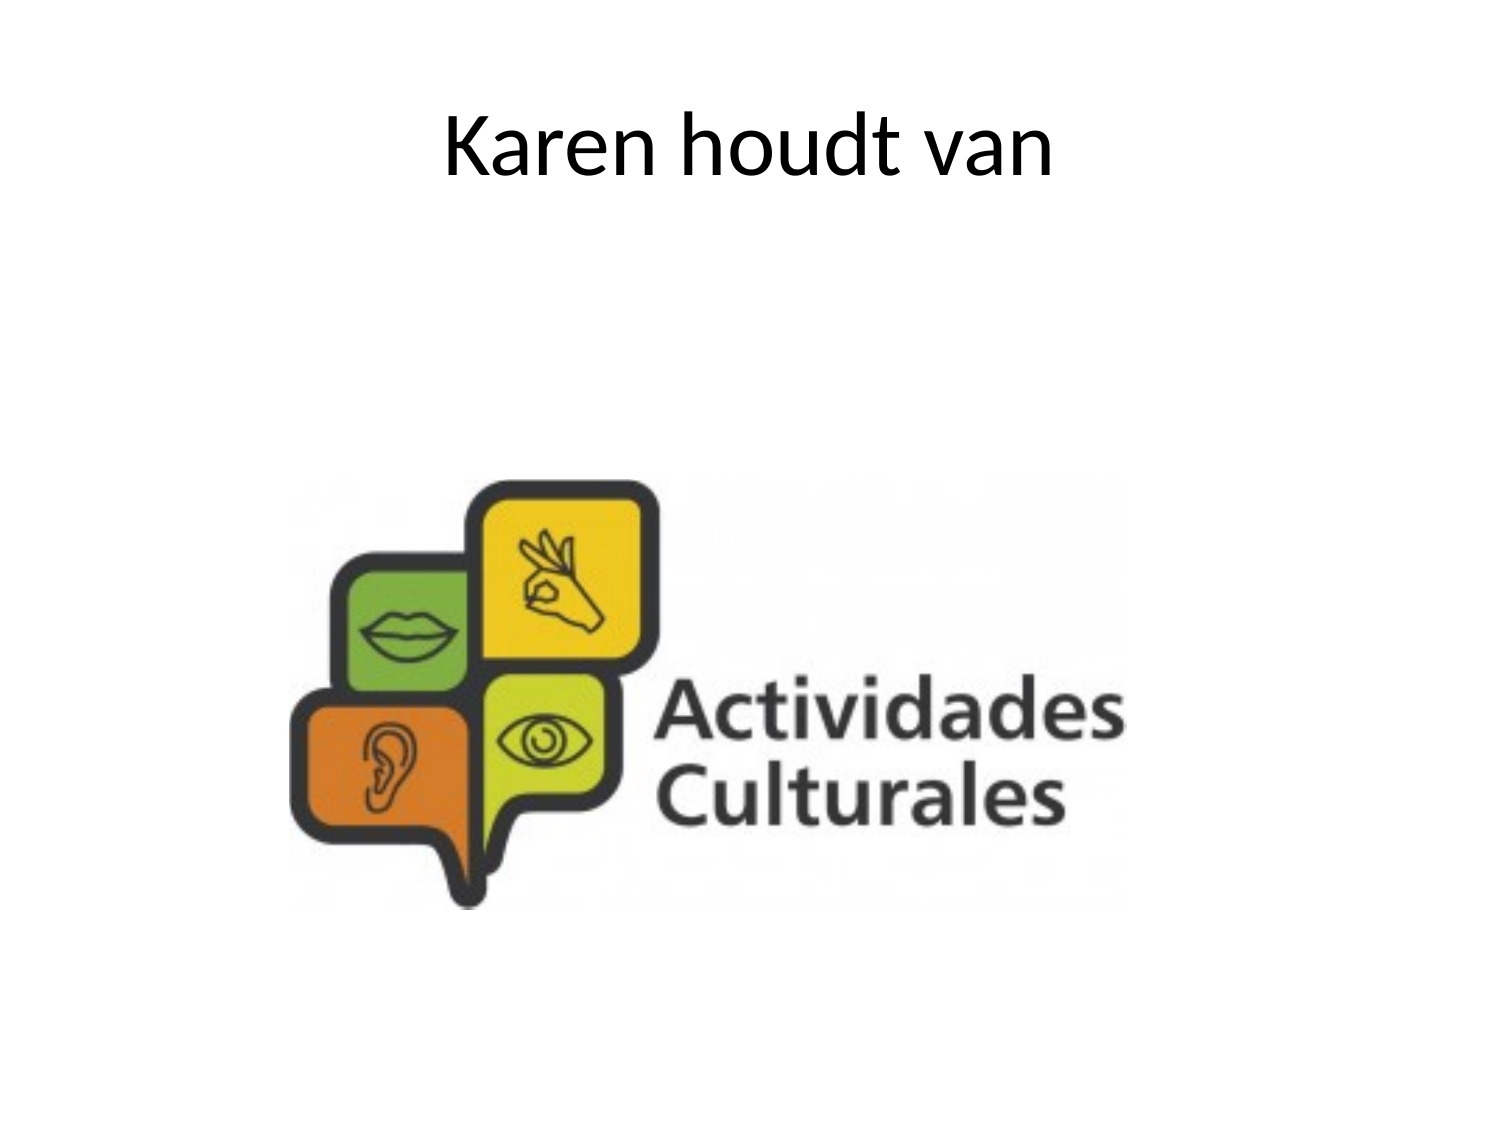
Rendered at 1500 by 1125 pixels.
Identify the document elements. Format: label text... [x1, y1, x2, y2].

picture [288, 479, 1127, 910]
title Karen houdt van [75, 45, 1425, 233]
